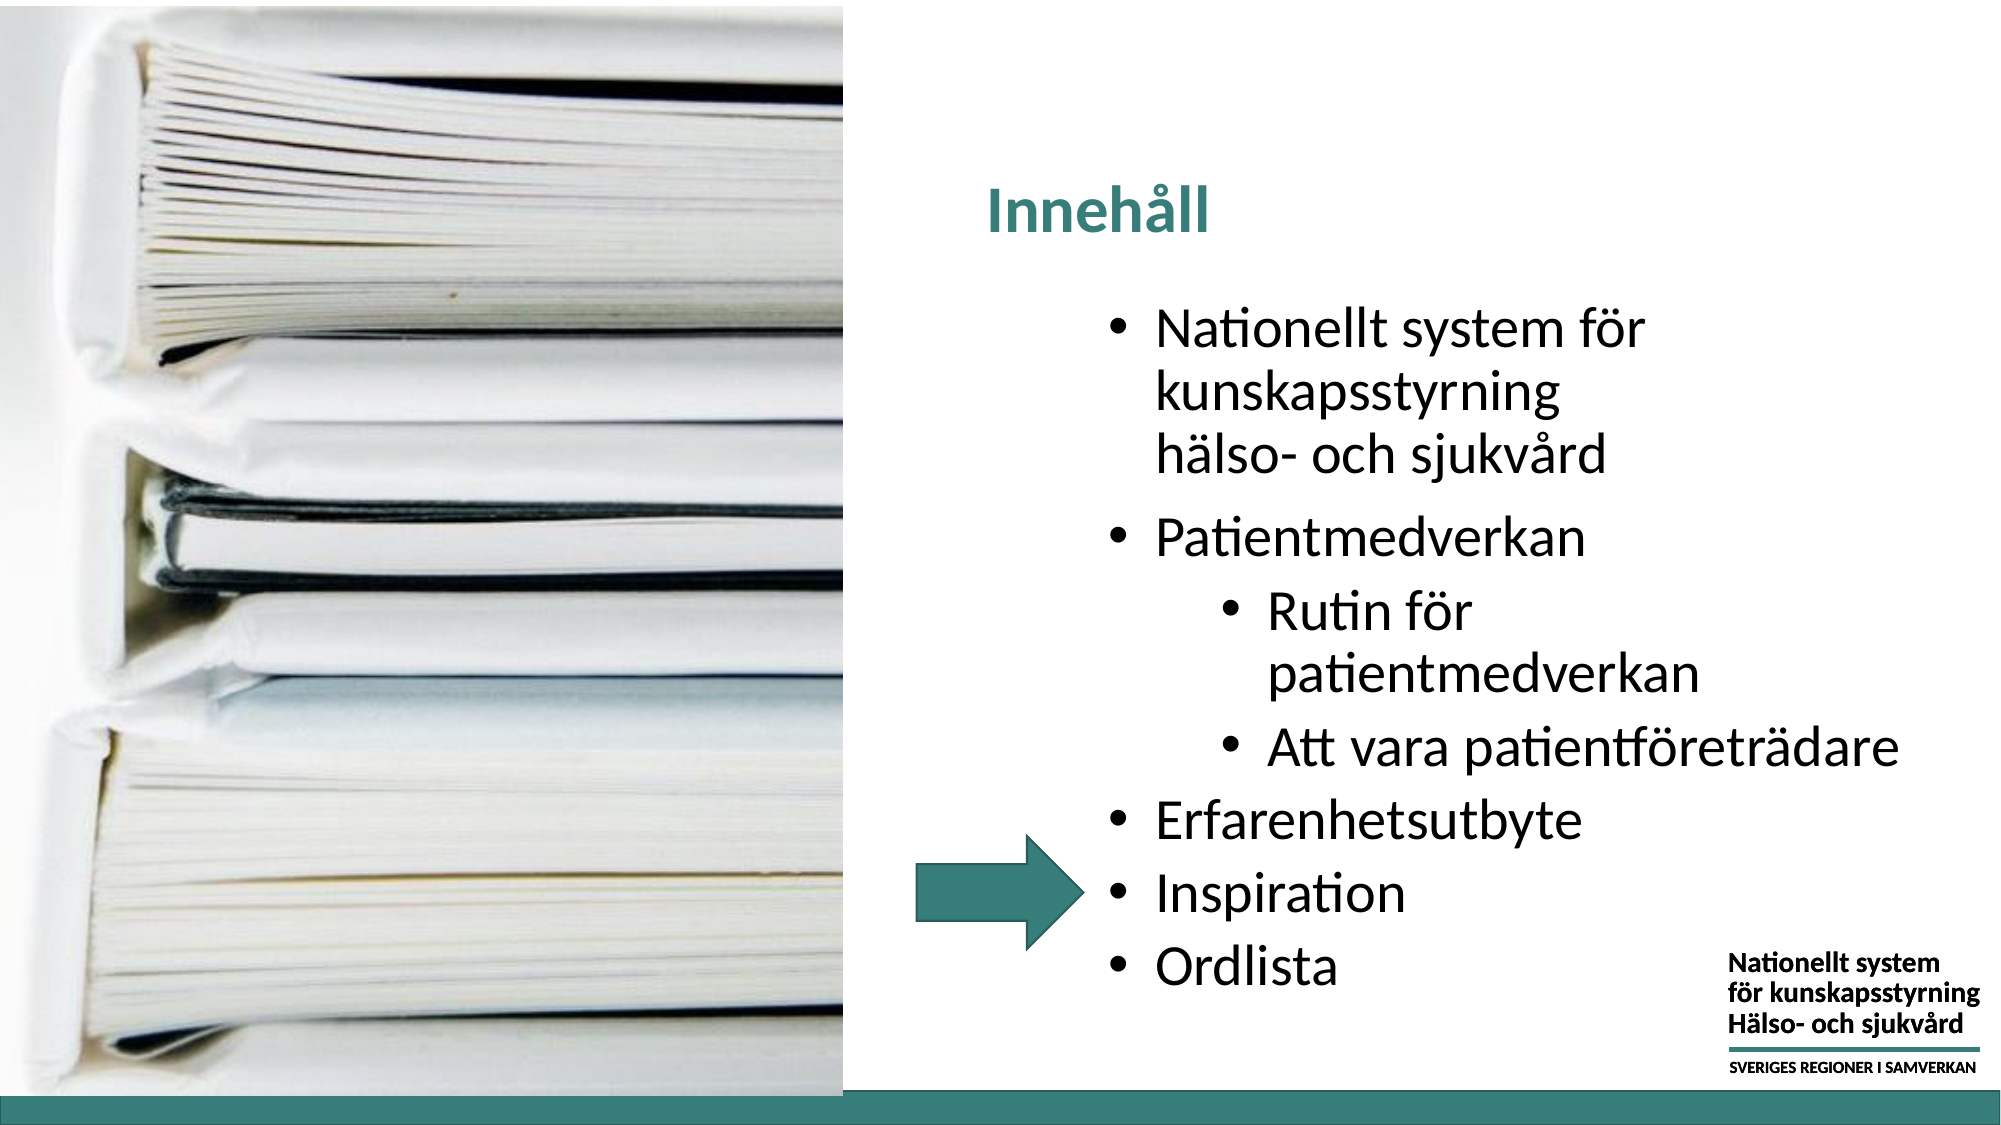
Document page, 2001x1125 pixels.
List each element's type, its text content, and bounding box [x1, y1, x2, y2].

text_box [915, 833, 1085, 952]
list Nationellt system för kunskapsstyrning hälso- och sjukvård Patientmedverkan Rutin för patientmedverkan Att vara patientföreträdare Erfarenhetsutbyte Inspiration Ordlista [1093, 289, 1936, 1061]
title Innehåll [956, 122, 1786, 255]
picture [0, 6, 843, 1096]
